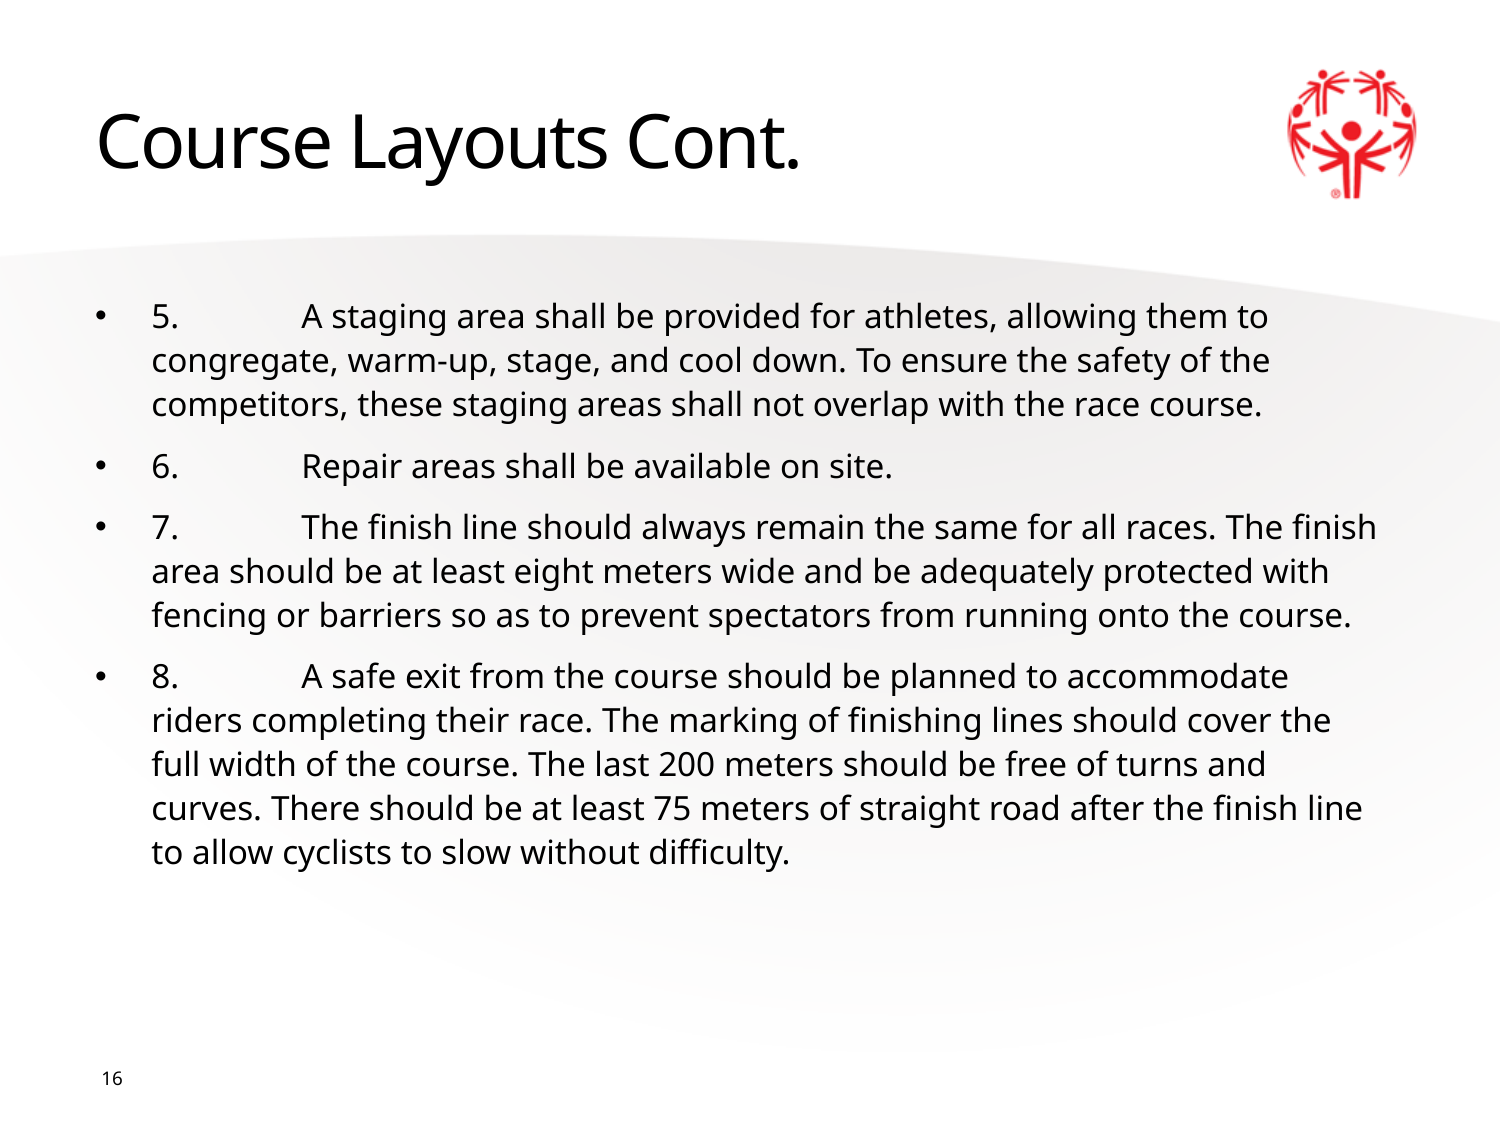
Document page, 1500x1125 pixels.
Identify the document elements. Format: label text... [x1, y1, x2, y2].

slide_number 16 [90, 1061, 665, 1093]
picture [0, 0, 1500, 1125]
list 5. A staging area shall be provided for athletes, allowing them to congregate, warm-up, stage, and cool down. To ensure the safety of the competitors, these staging areas shall not overlap with the race course. 6. Repair areas shall be available on site. 7. The finish line should always remain the same for all races. The finish area should be at least eight meters wide and be adequately protected with fencing or barriers so as to prevent spectators from running onto the course. 8. A safe exit from the course should be planned to accommodate riders completing their race. The marking of finishing lines should cover the full width of the course. The last 200 meters should be free of turns and curves. There should be at least 75 meters of straight road after the finish line to allow cyclists to slow without difficulty. [89, 285, 1388, 1018]
title Course Layouts Cont. [89, 60, 1247, 232]
